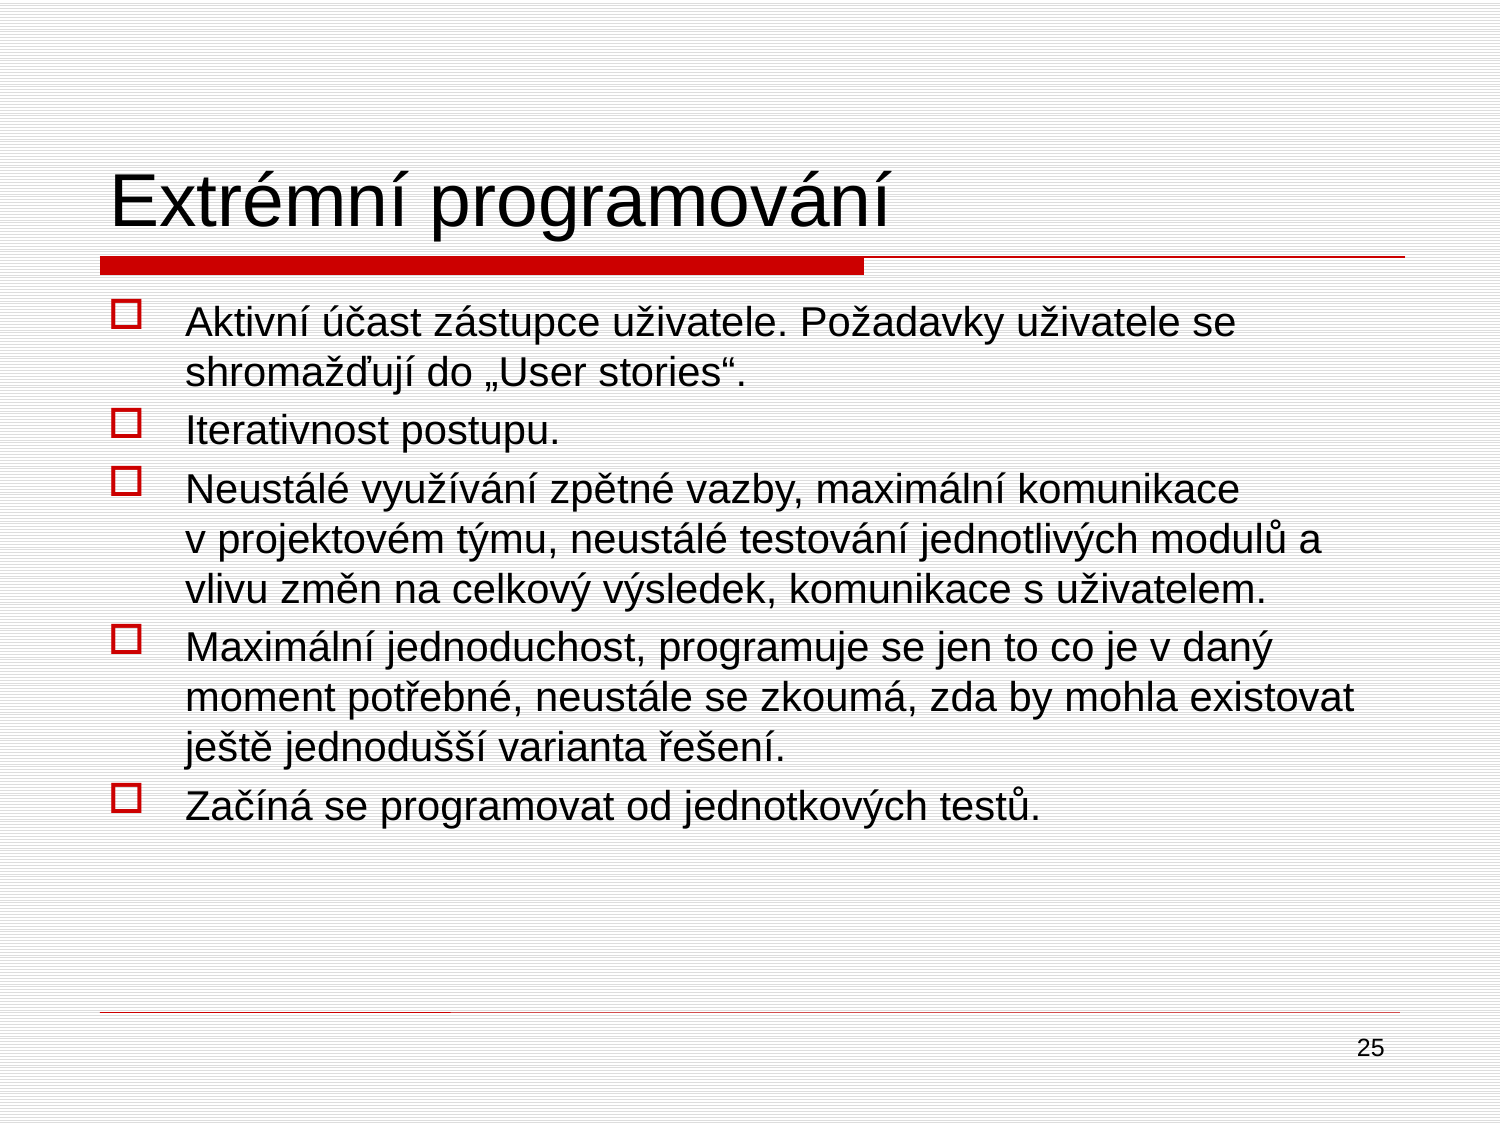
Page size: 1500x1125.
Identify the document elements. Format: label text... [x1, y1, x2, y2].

list Aktivní účast zástupce uživatele. Požadavky uživatele se shromažďují do „User stories“. Iterativnost postupu. Neustálé využívání zpětné vazby, maximální komunikace v projektovém týmu, neustálé testování jednotlivých modulů a vlivu změn na celkový výsledek, komunikace s uživatelem. Maximální jednoduchost, programuje se jen to co je v daný moment potřebné, neustále se zkoumá, zda by mohla existovat ještě jednodušší varianta řešení. Začíná se programovat od jednotkových testů. [92, 287, 1406, 988]
slide_number 25 [1074, 1024, 1401, 1103]
title Extrémní programování [93, 49, 1407, 250]
